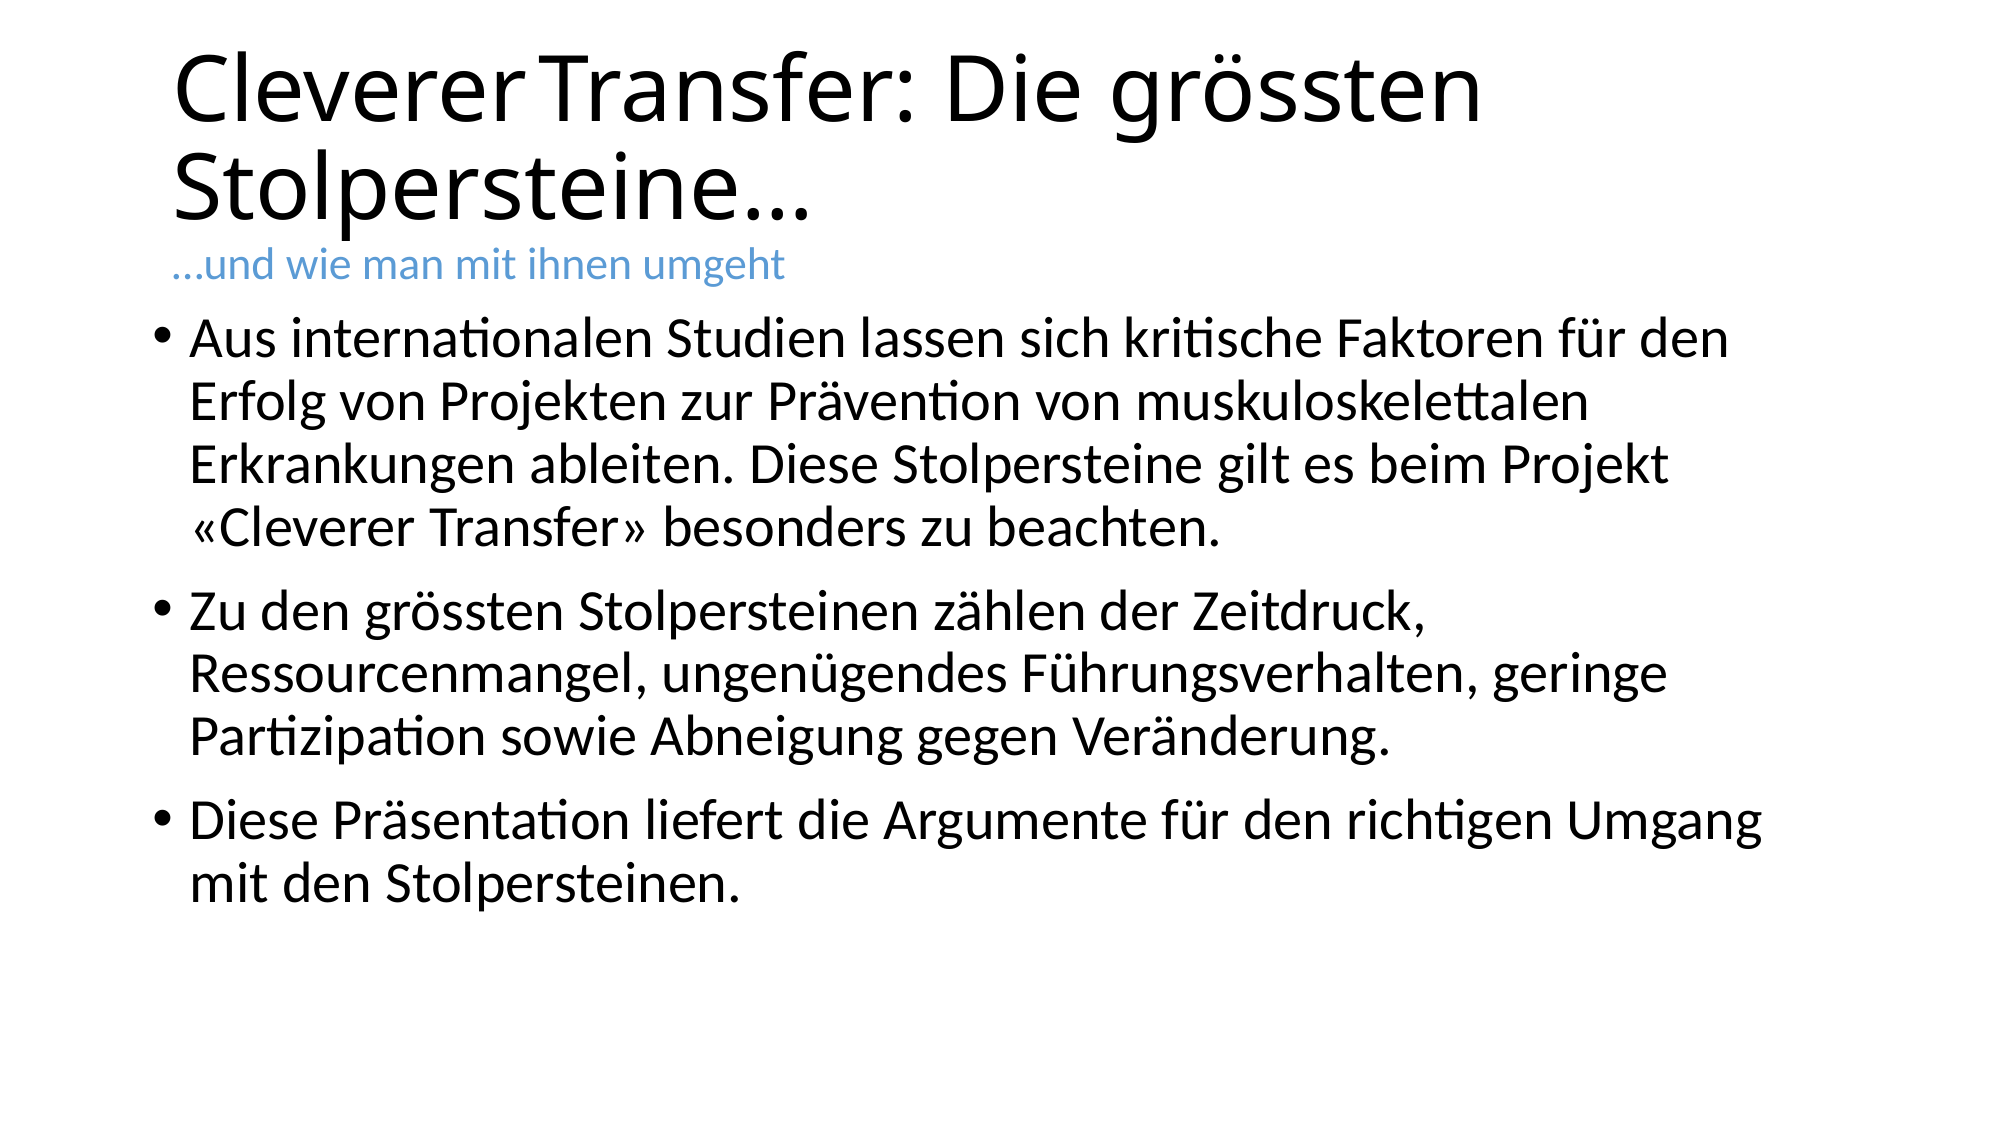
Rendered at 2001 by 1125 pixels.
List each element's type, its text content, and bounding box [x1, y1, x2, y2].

title Cleverer Transfer: Die grössten Stolpersteine… …und wie man mit ihnen umgeht [157, 56, 1883, 275]
list Aus internationalen Studien lassen sich kritische Faktoren für den Erfolg von Projekten zur Prävention von muskuloskelettalen Erkrankungen ableiten. Diese Stolpersteine gilt es beim Projekt «Cleverer Transfer» besonders zu beachten. Zu den grössten Stolpersteinen zählen der Zeitdruck, Ressourcenmangel, ungenügendes Führungsverhalten, geringe Partizipation sowie Abneigung gegen Veränderung. Diese Präsentation liefert die Argumente für den richtigen Umgang mit den Stolpersteinen. [137, 299, 1863, 1014]
